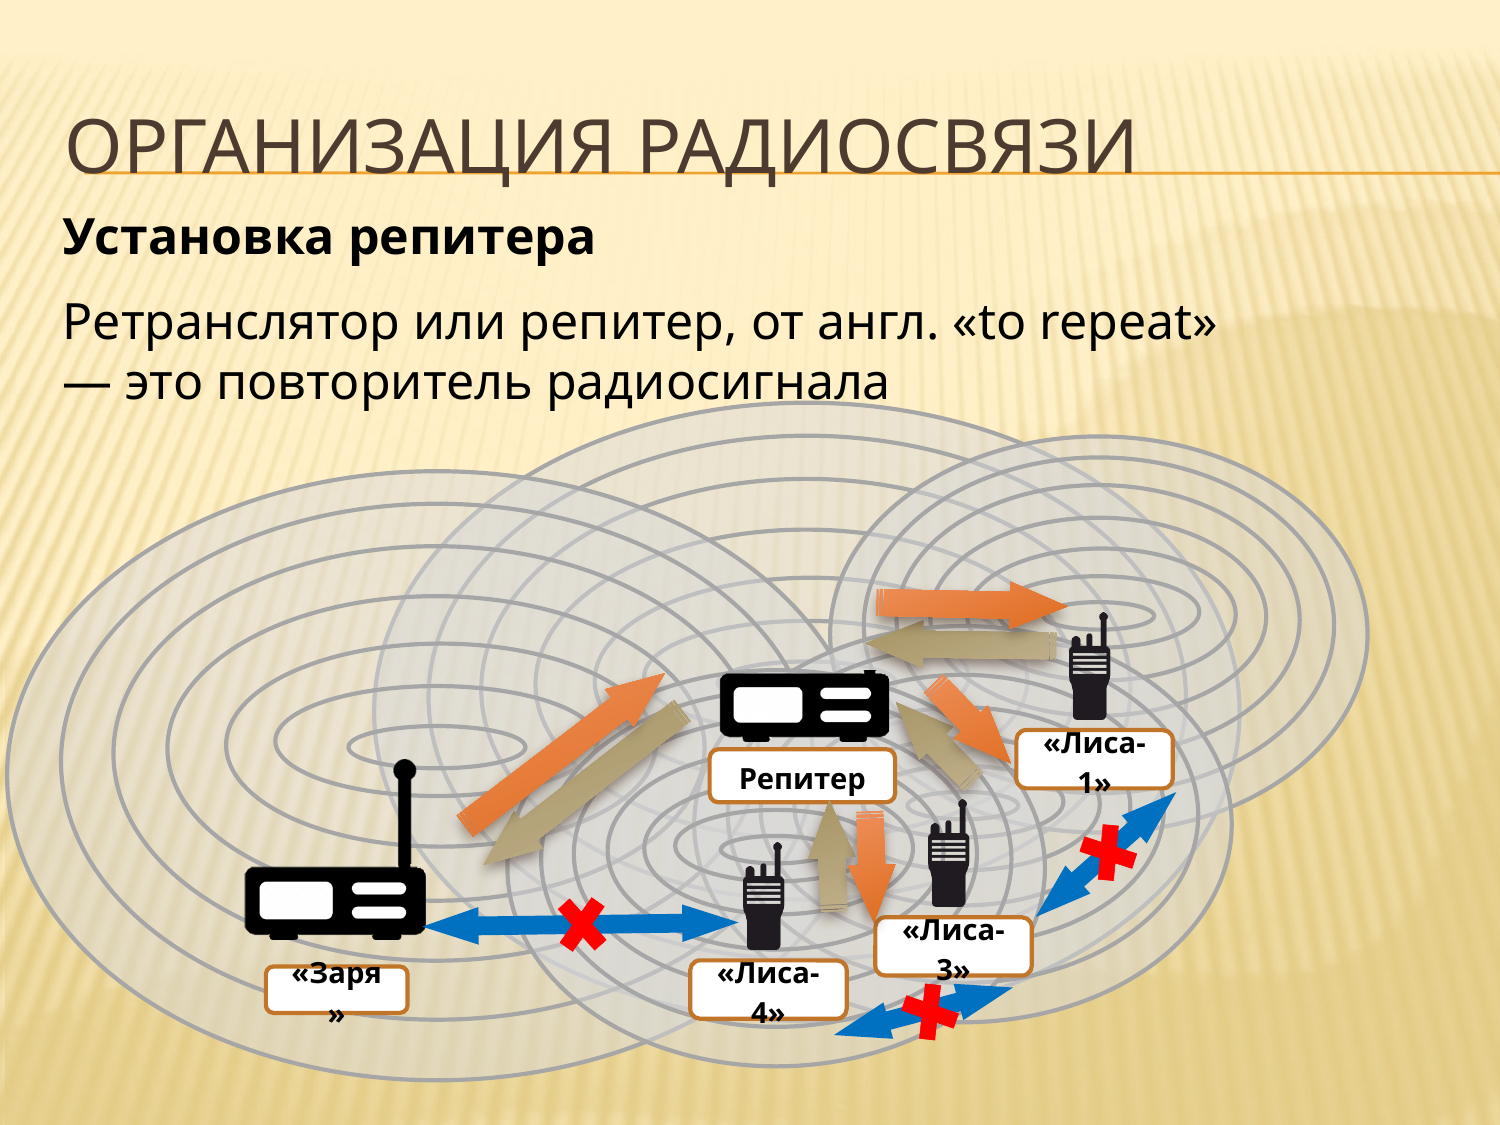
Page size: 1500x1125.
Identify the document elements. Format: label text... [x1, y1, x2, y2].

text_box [829, 436, 1368, 833]
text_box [1035, 791, 1177, 918]
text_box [507, 687, 1046, 1067]
text_box Установка репитера Ретранслятор или репитер, от англ. «to repeat» — это повторитель радиосигнала [48, 196, 1481, 417]
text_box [507, 669, 719, 725]
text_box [833, 987, 1014, 1036]
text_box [373, 402, 1240, 469]
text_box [444, 724, 704, 814]
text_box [421, 922, 739, 927]
picture [719, 669, 890, 742]
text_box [693, 625, 858, 668]
picture [244, 759, 426, 940]
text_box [6, 470, 819, 1081]
picture [893, 799, 1002, 908]
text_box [1055, 625, 1232, 1023]
title Организация радиосвязи [50, 75, 1475, 196]
picture [708, 842, 817, 951]
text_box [794, 816, 909, 907]
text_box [868, 580, 1065, 670]
picture [1034, 611, 1143, 720]
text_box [896, 688, 1011, 778]
